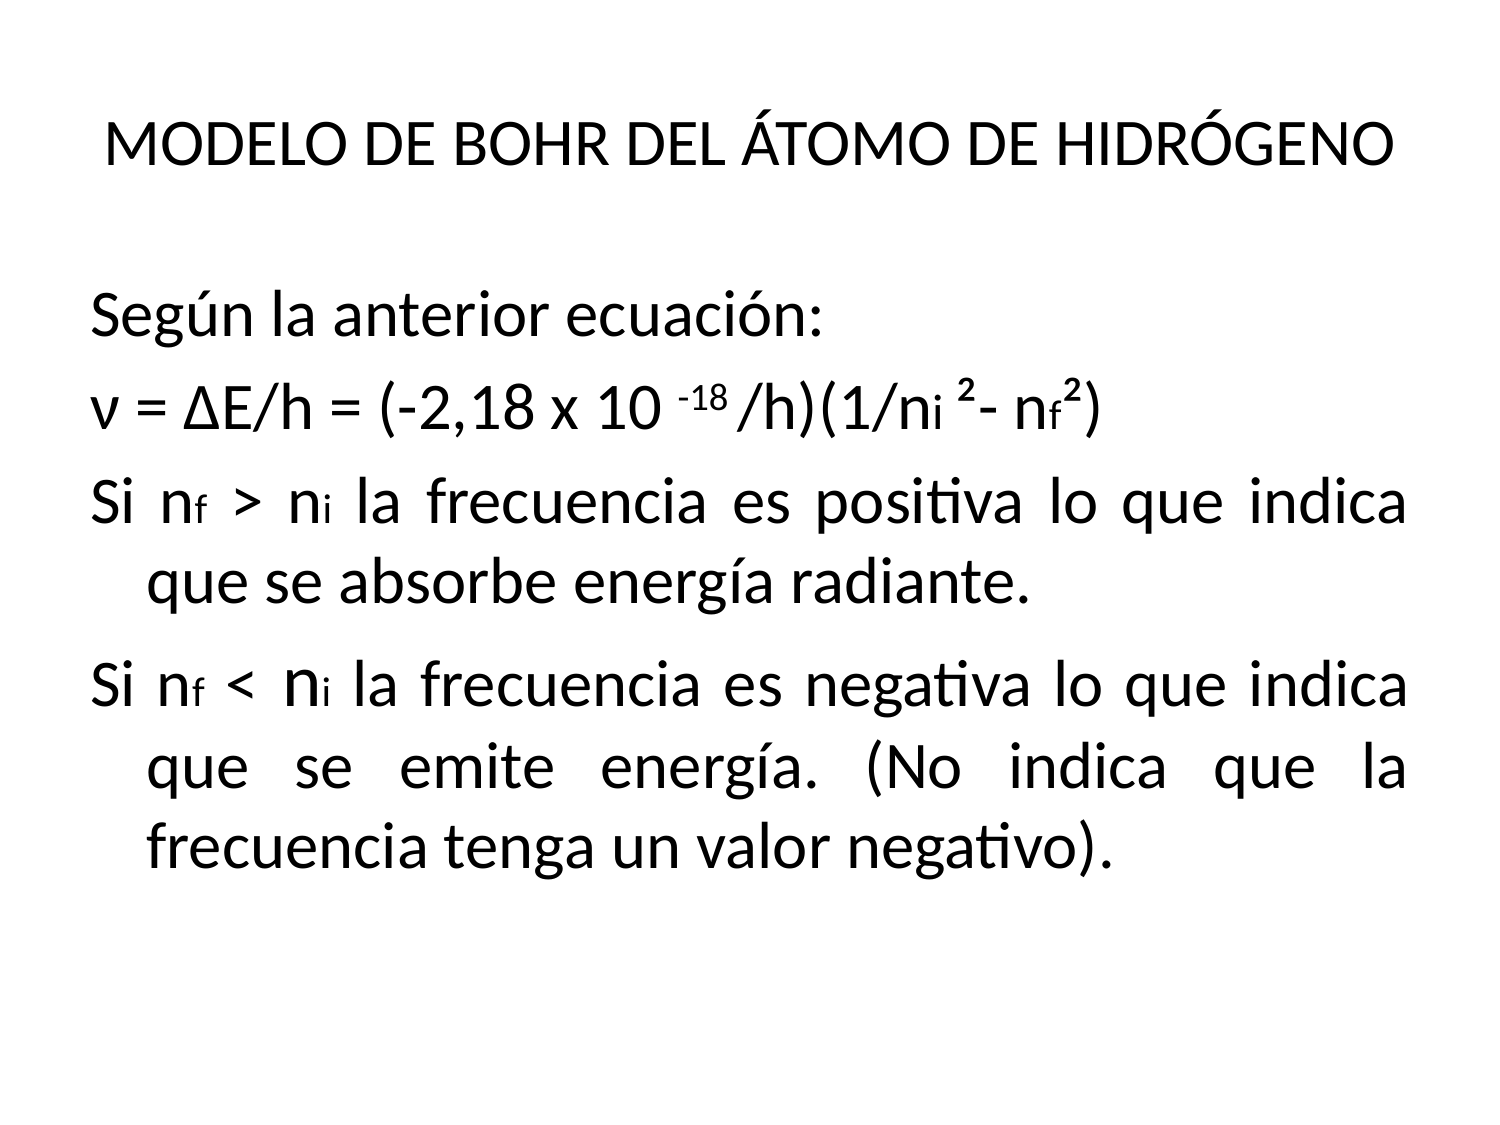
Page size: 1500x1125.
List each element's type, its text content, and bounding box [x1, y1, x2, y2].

title MODELO DE BOHR DEL ÁTOMO DE HIDRÓGENO [75, 45, 1425, 233]
list Según la anterior ecuación: ν = ΔE/h = (-2,18 x 10 -18 /h)(1/ni ²- nf²) Si nf > ni la frecuencia es positiva lo que indica que se absorbe energía radiante. Si nf < ni la frecuencia es negativa lo que indica que se emite energía. (No indica que la frecuencia tenga un valor negativo). [75, 262, 1425, 1005]
